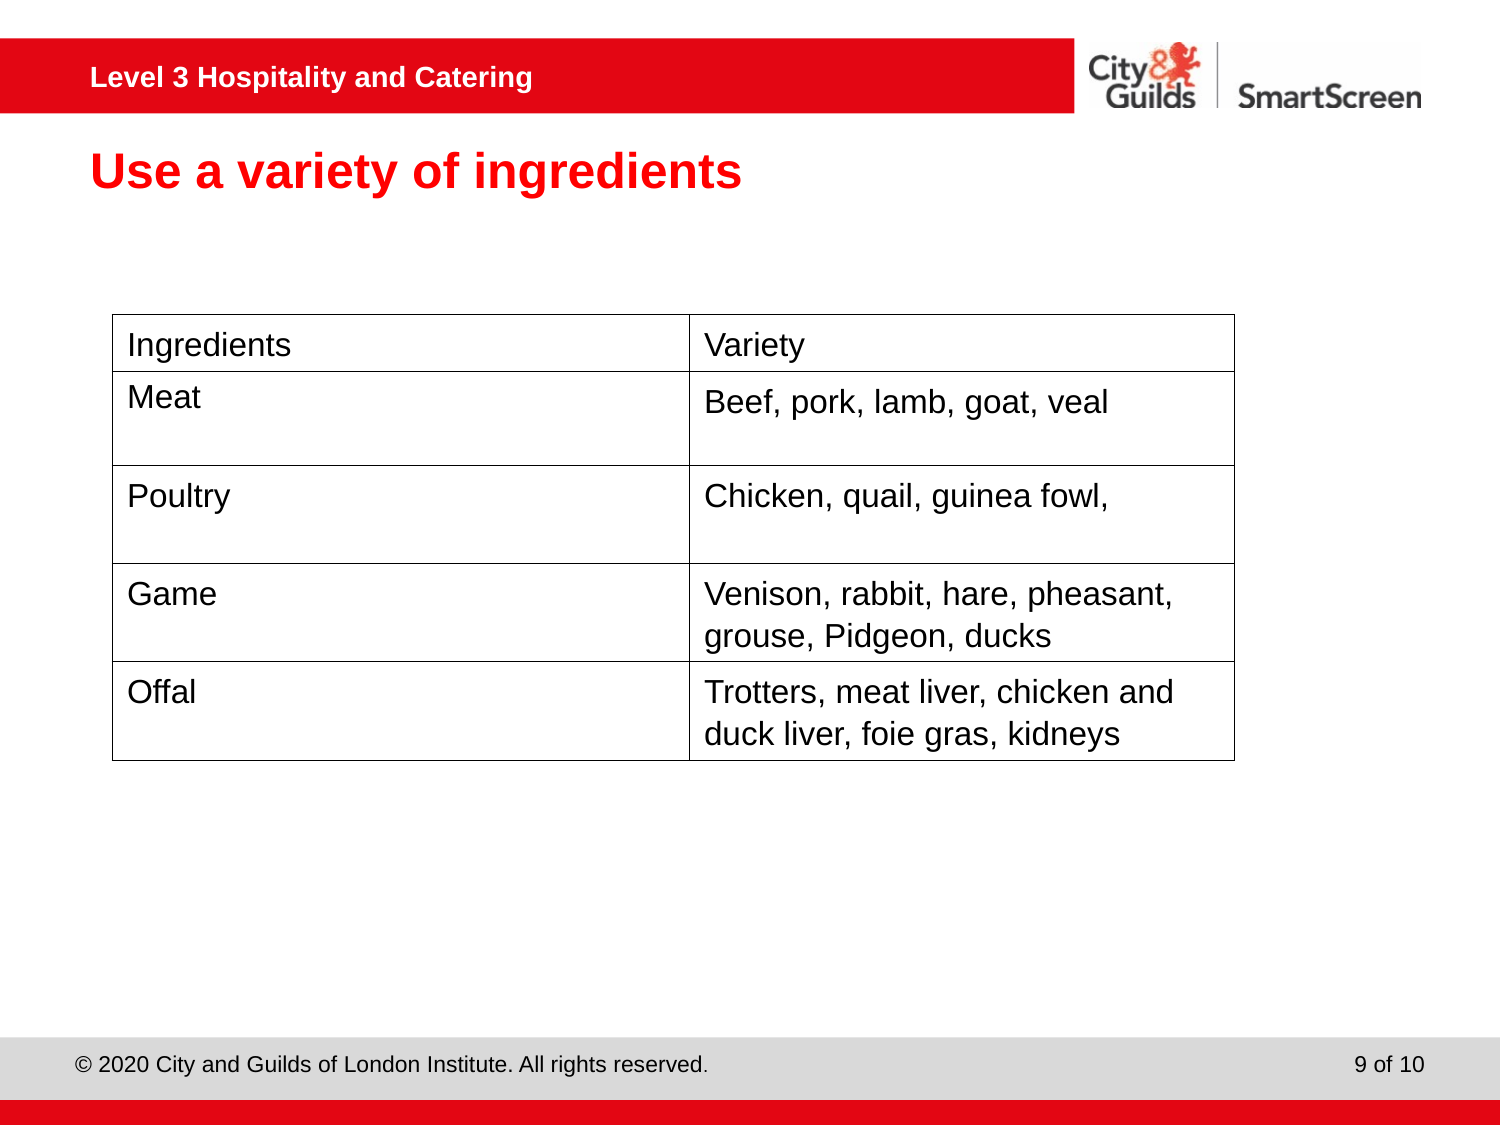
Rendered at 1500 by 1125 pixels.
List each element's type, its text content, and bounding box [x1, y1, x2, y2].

table_cell Beef, pork, lamb, goat, veal [690, 372, 1234, 465]
table_cell Venison, rabbit, hare, pheasant, grouse, Pidgeon, ducks [690, 564, 1234, 661]
title Use a variety of ingredients [74, 137, 1424, 201]
table_cell Meat [113, 372, 689, 465]
table_header Ingredients [113, 315, 689, 371]
table_cell Offal [113, 662, 689, 760]
table_cell Trotters, meat liver, chicken and duck liver, foie gras, kidneys [690, 662, 1234, 760]
picture [1089, 42, 1421, 108]
table_cell Game [113, 564, 689, 661]
table_cell Poultry [113, 466, 689, 563]
table_cell Chicken, quail, guinea fowl, [690, 466, 1234, 563]
table_header Variety [690, 315, 1234, 371]
